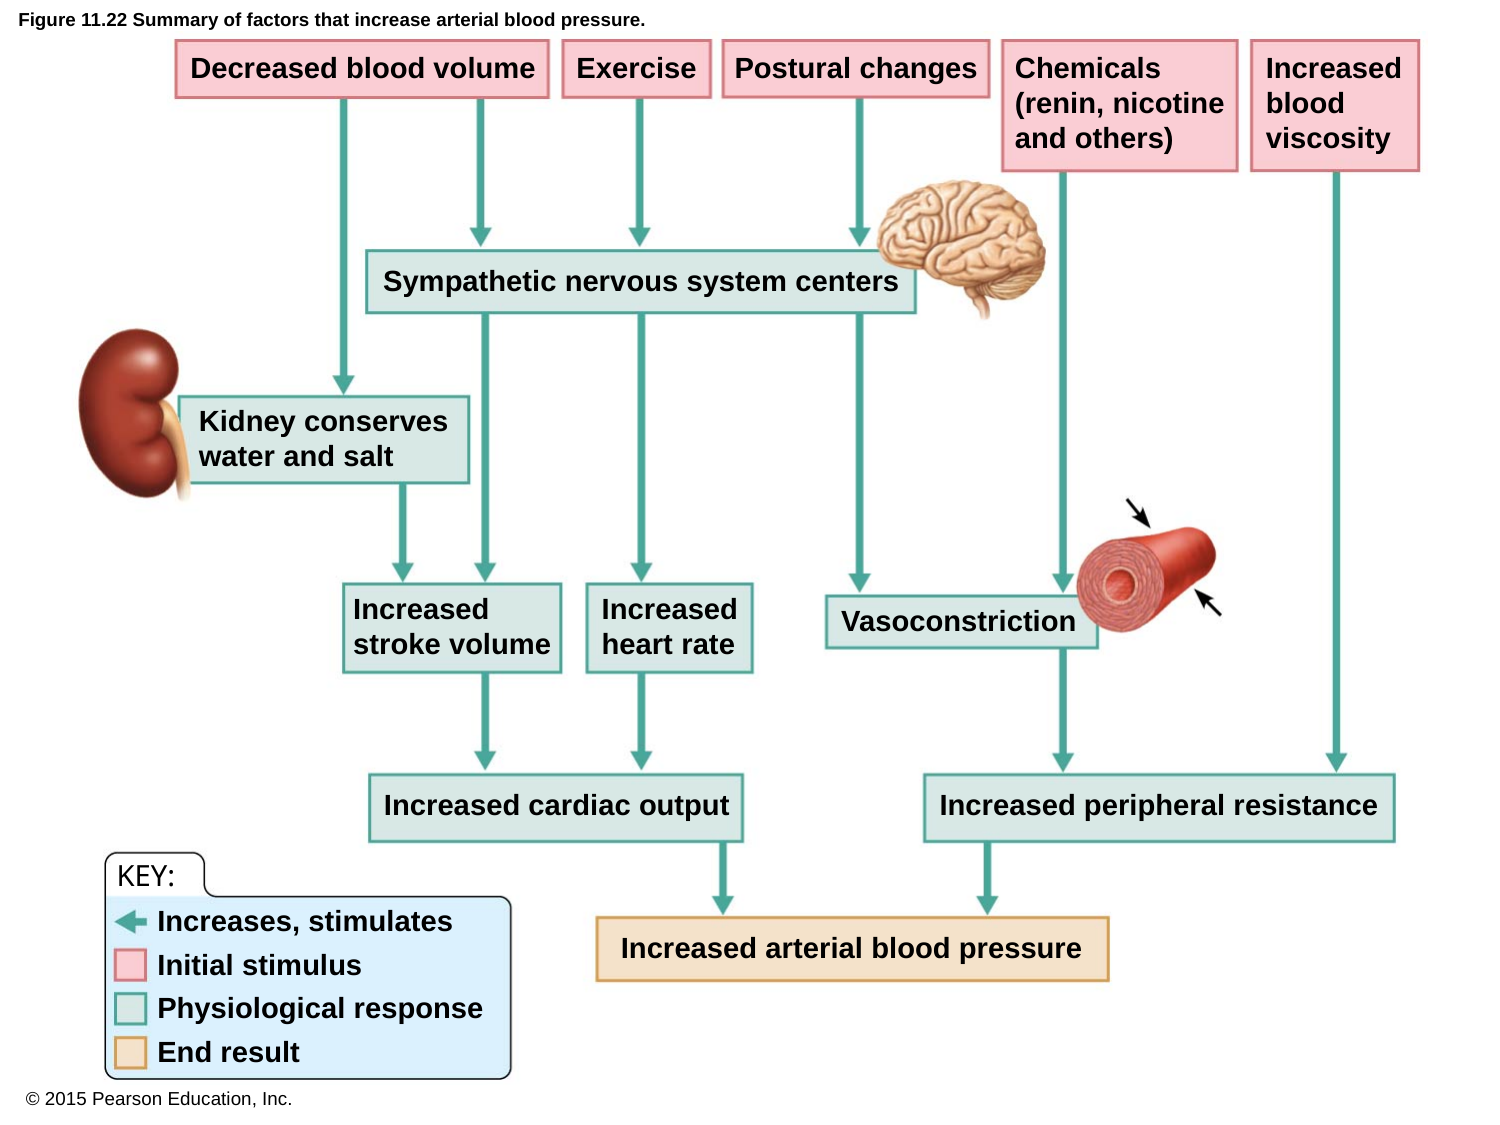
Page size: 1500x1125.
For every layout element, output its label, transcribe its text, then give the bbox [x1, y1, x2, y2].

picture [71, 31, 1429, 1085]
title Figure 11.22 Summary of factors that increase arterial blood pressure. [3, 0, 703, 50]
